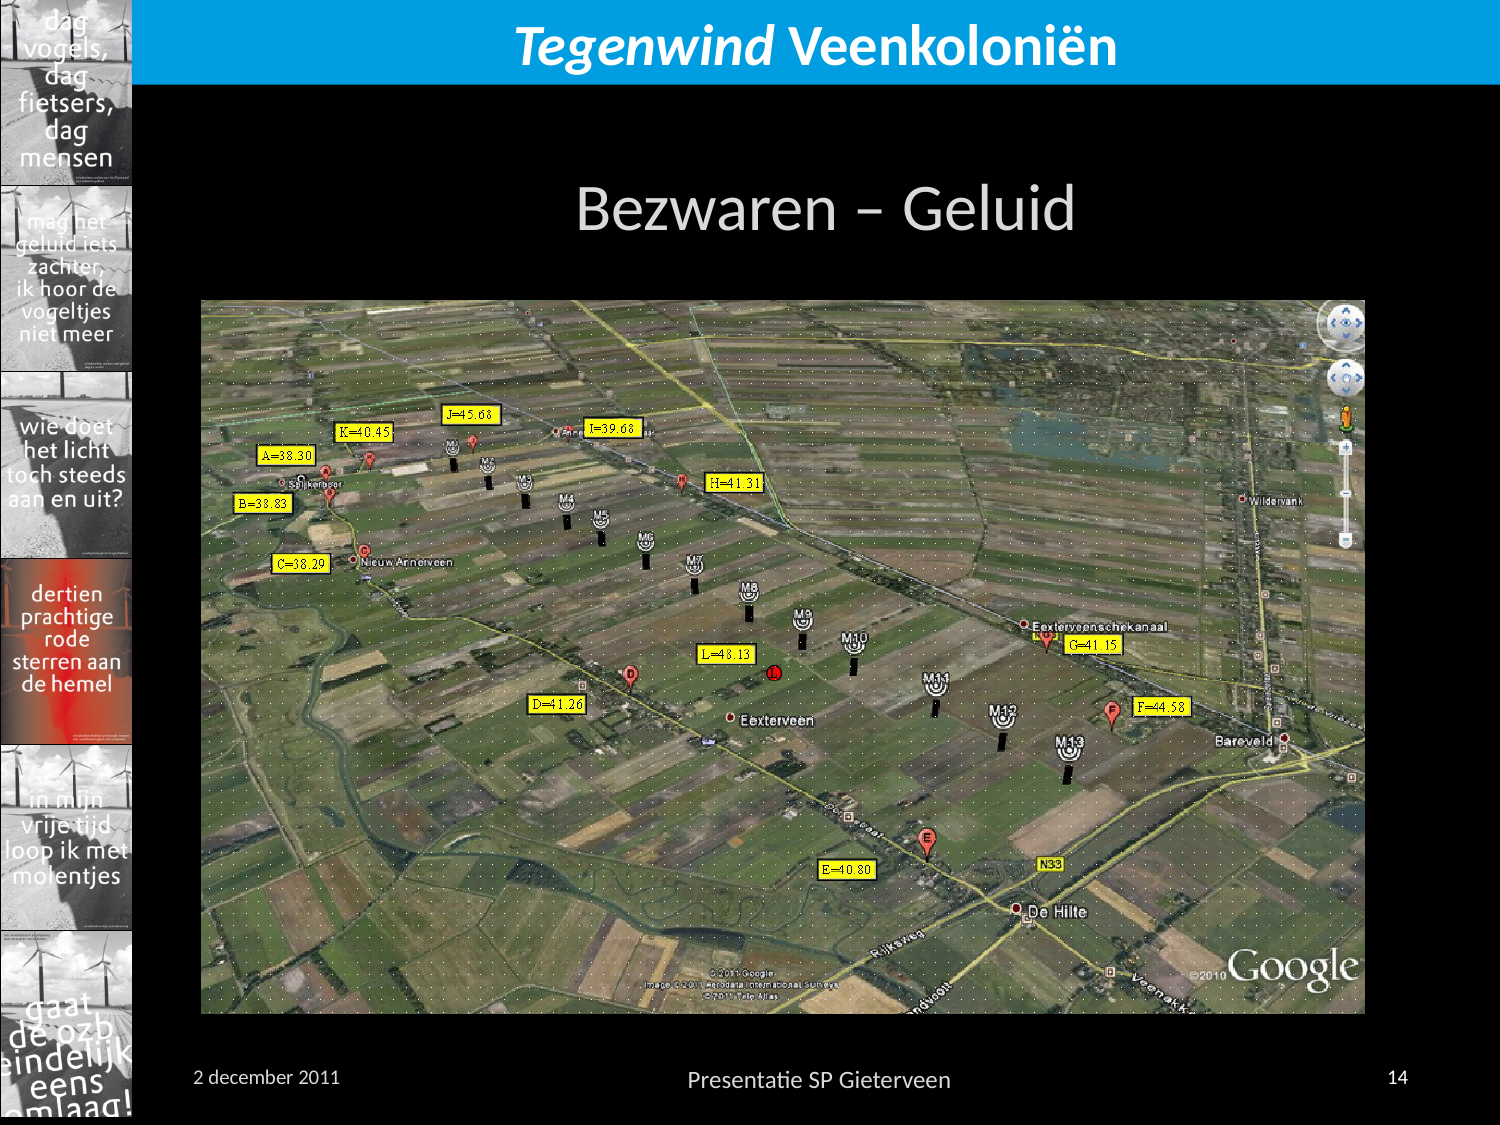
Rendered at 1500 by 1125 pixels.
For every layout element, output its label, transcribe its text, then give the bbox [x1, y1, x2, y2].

picture [0, 0, 132, 1117]
picture [201, 300, 1365, 1014]
text_box Bezwaren – Geluid [180, 156, 1474, 270]
